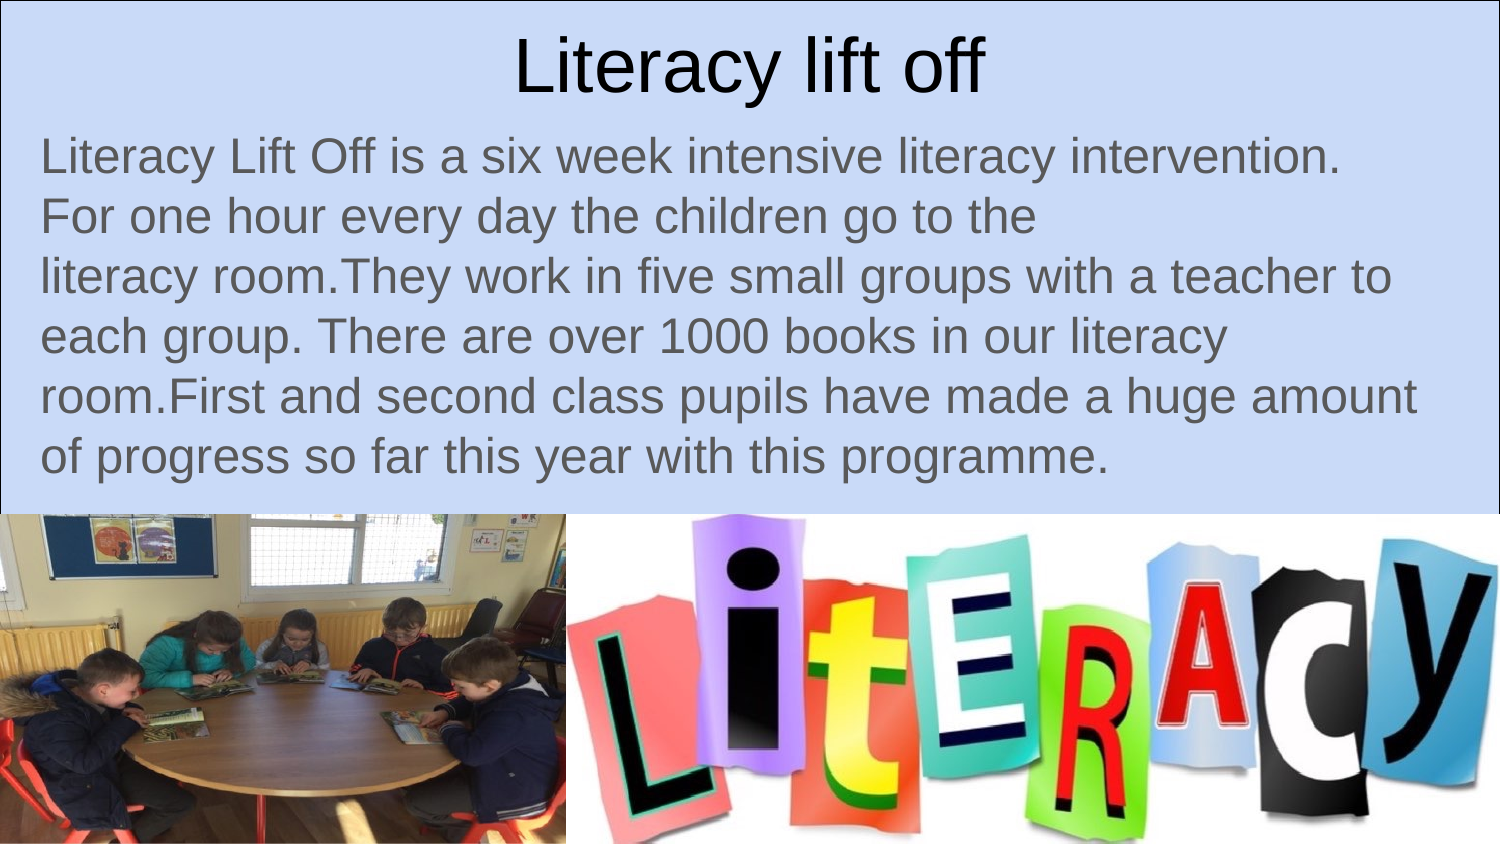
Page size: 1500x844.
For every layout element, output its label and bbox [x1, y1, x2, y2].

text_box [24, 107, 1476, 499]
picture [0, 514, 1500, 844]
text_box [0, 0, 1500, 514]
